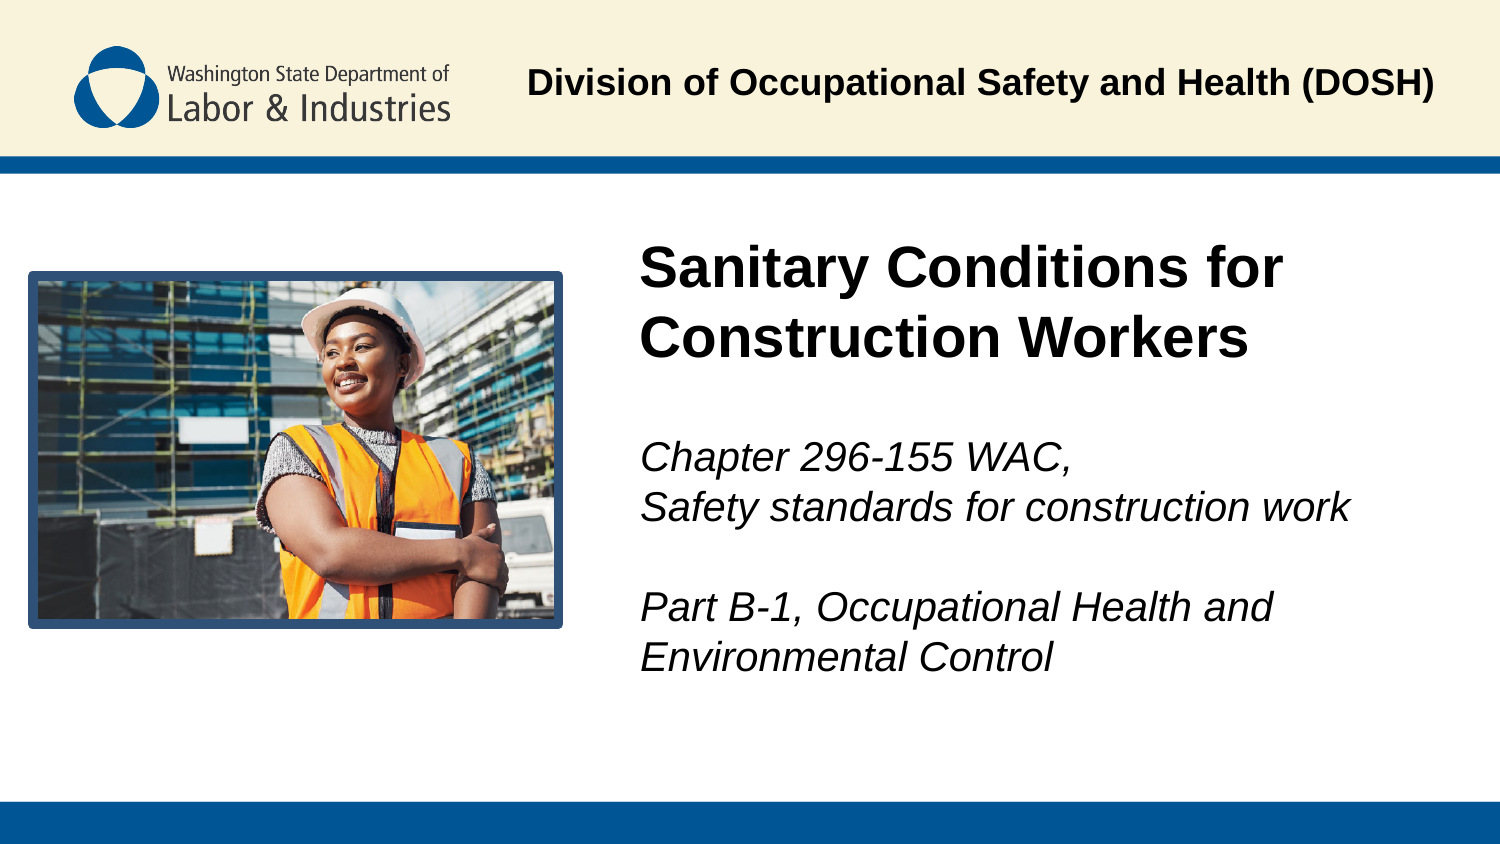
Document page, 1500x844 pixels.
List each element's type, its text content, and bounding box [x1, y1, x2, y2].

title Sanitary Conditions for Construction Workers [624, 221, 1475, 361]
list Division of Occupational Safety and Health (DOSH) [487, 50, 1475, 122]
list Chapter 296-155 WAC, Safety standards for construction work Part B-1, Occupational Health and Environmental Control [625, 421, 1476, 619]
picture [37, 281, 554, 619]
picture [74, 46, 450, 128]
picture [0, 796, 1500, 844]
